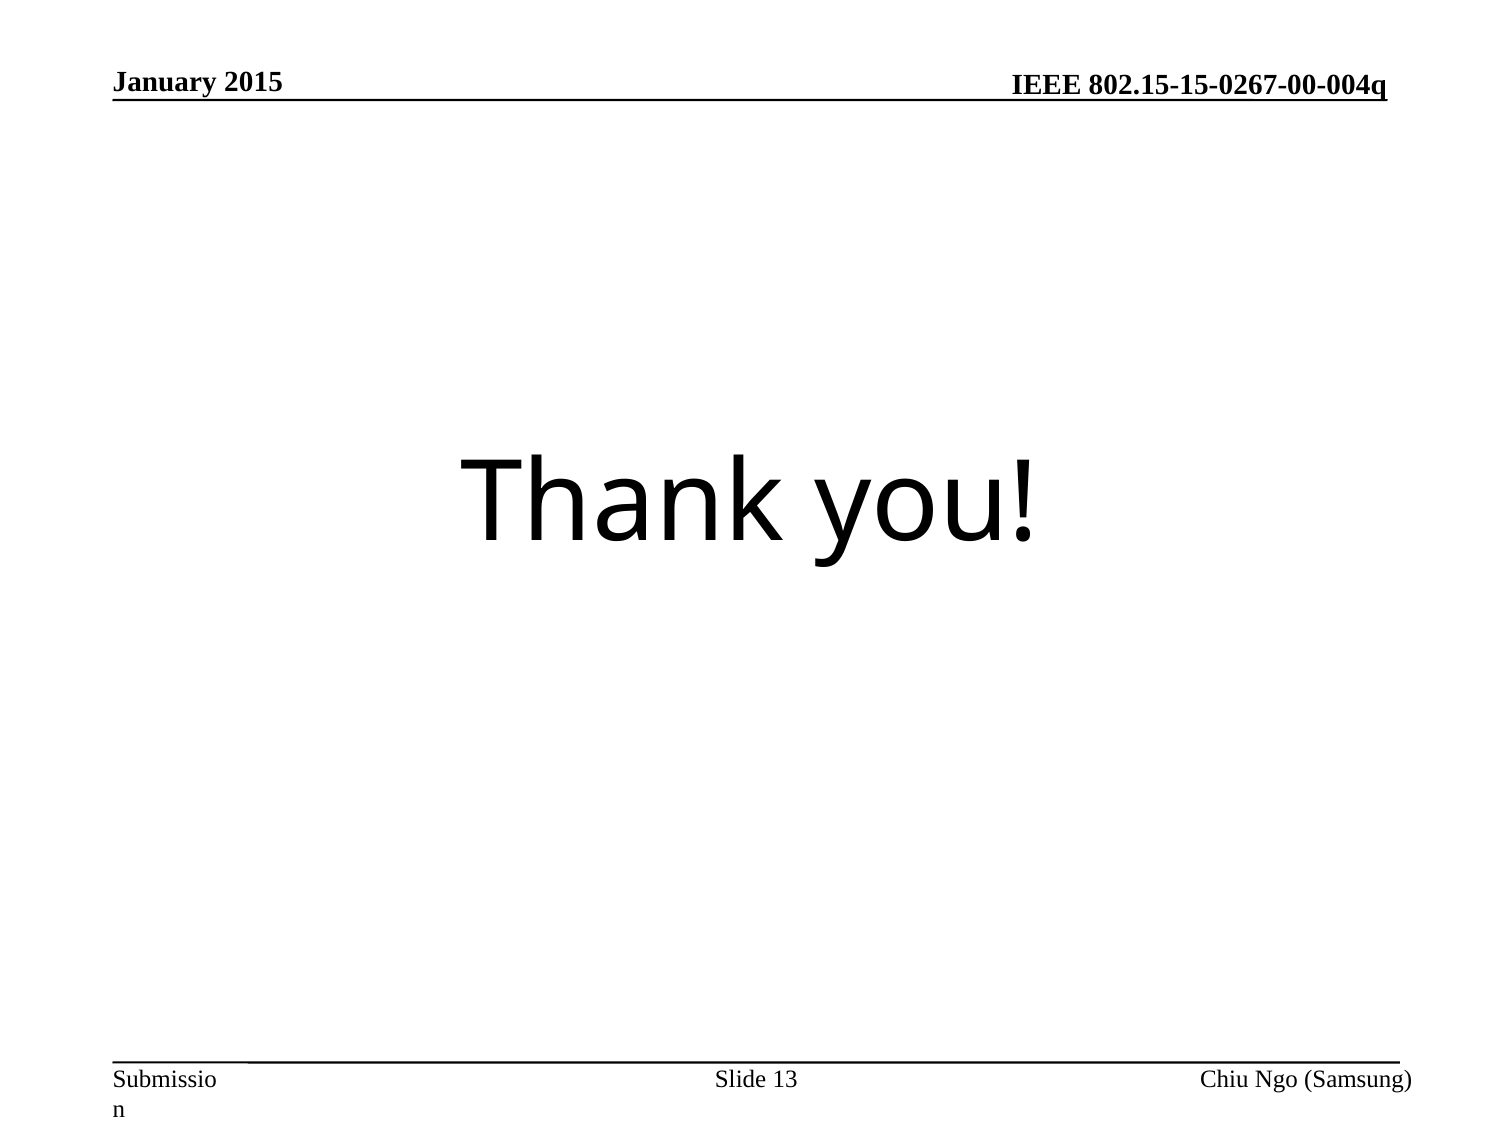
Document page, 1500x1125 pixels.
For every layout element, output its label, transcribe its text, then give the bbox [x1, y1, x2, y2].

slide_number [112, 61, 376, 98]
text_box Thank you! [112, 375, 1388, 617]
footer Chiu Ngo (Samsung) [899, 1061, 1413, 1124]
slide_number Slide 13 [712, 1061, 800, 1093]
